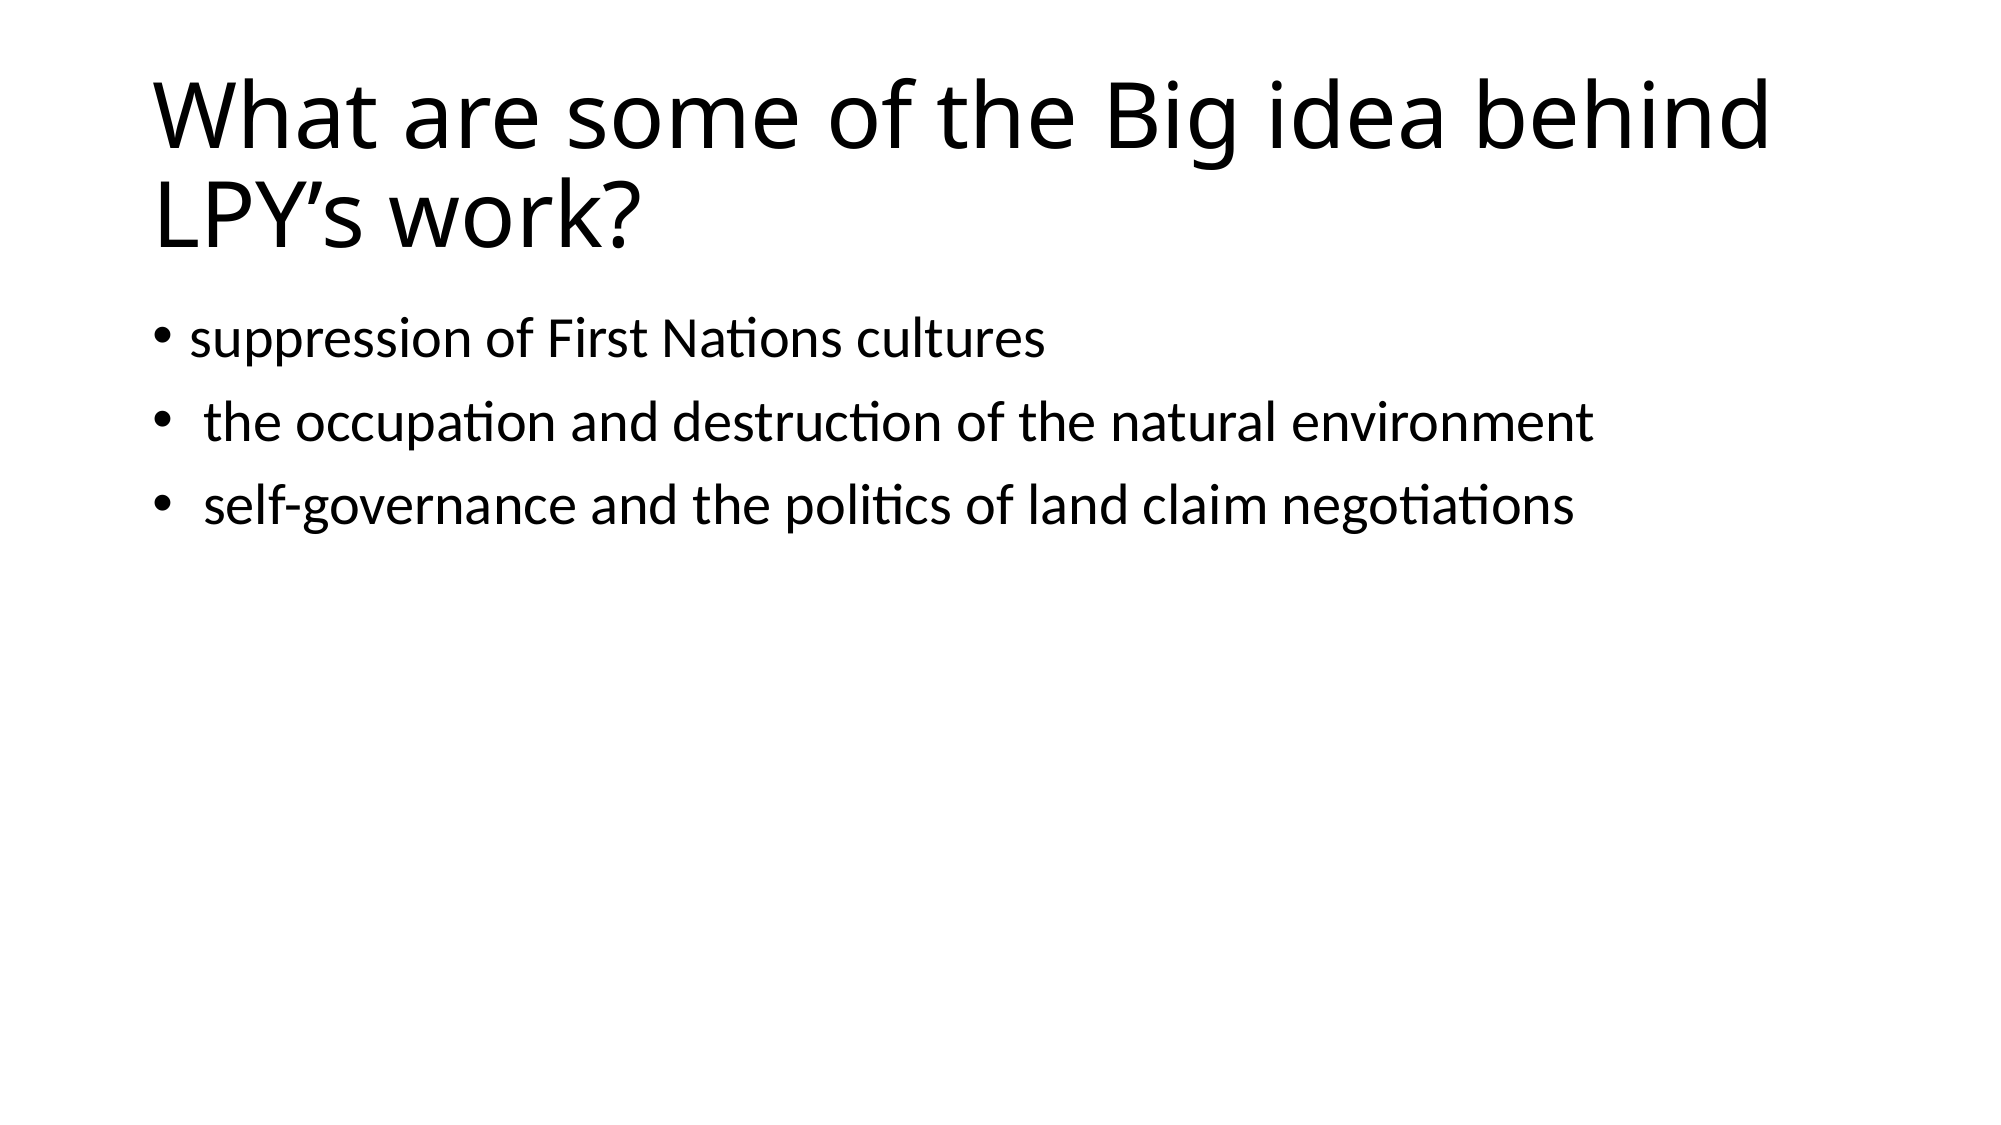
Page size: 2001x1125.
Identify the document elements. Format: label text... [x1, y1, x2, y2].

title What are some of the Big idea behind LPY’s work? [137, 59, 1863, 278]
list suppression of First Nations cultures the occupation and destruction of the natural environment self-governance and the politics of land claim negotiations [137, 299, 1863, 1014]
